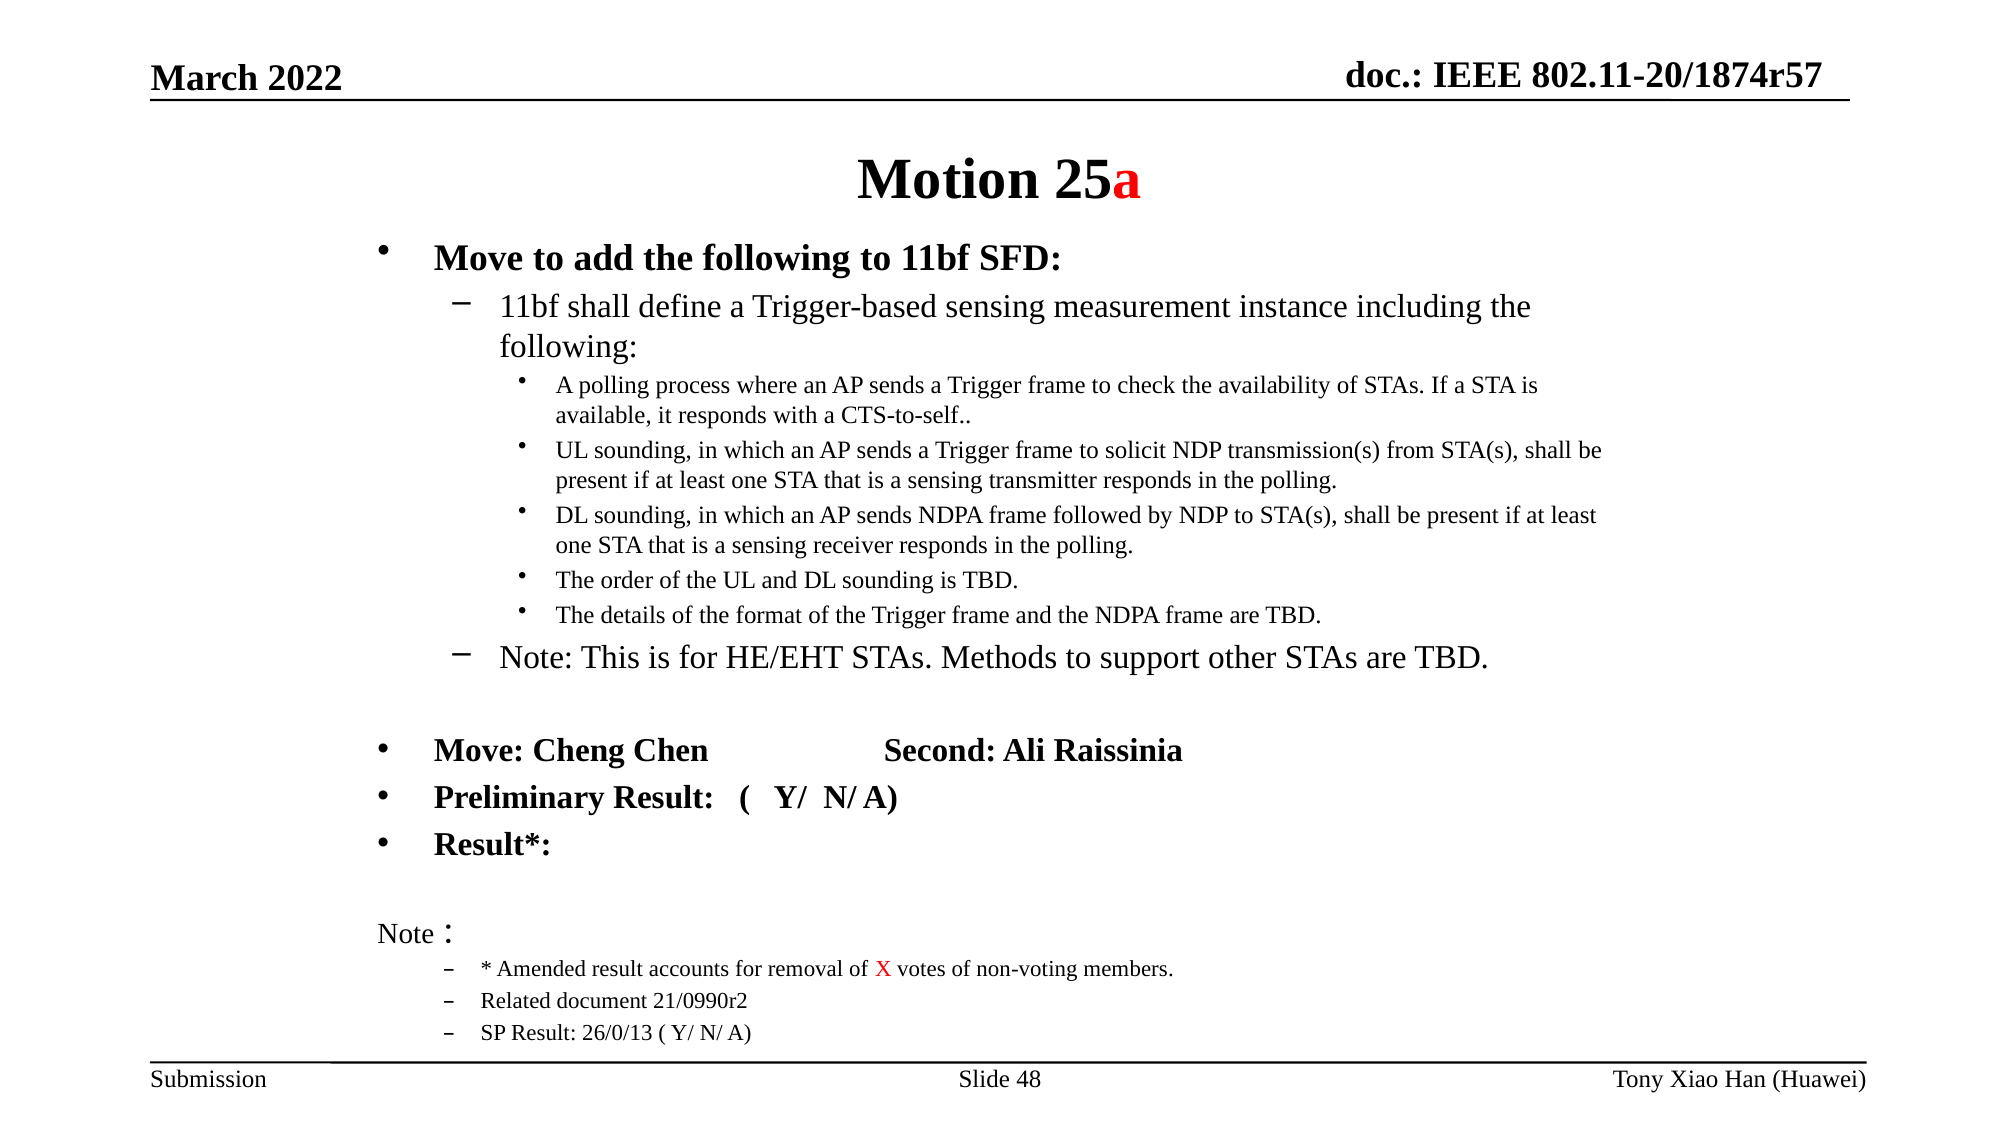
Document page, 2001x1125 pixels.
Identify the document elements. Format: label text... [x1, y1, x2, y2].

text_box Move to add the following to 11bf SFD: 11bf shall define a Trigger-based sensing measurement instance including the following: A polling process where an AP sends a Trigger frame to check the availability of STAs. If a STA is available, it responds with a CTS-to-self.. UL sounding, in which an AP sends a Trigger frame to solicit NDP transmission(s) from STA(s), shall be present if at least one STA that is a sensing transmitter responds in the polling. DL sounding, in which an AP sends NDPA frame followed by NDP to STA(s), shall be present if at least one STA that is a sensing receiver responds in the polling. The order of the UL and DL sounding is TBD. The details of the format of the Trigger frame and the NDPA frame are TBD. Note: This is for HE/EHT STAs. Methods to support other STAs are TBD. Move: Cheng Chen Second: Ali Raissinia Preliminary Result: ( Y/ N/ A) Result*: Note： * Amended result accounts for removal of X votes of non-voting members. Related document 21/0990r2 SP Result: 26/0/13 ( Y/ N/ A) [362, 224, 1638, 888]
text_box Motion 25a [362, 87, 1638, 224]
